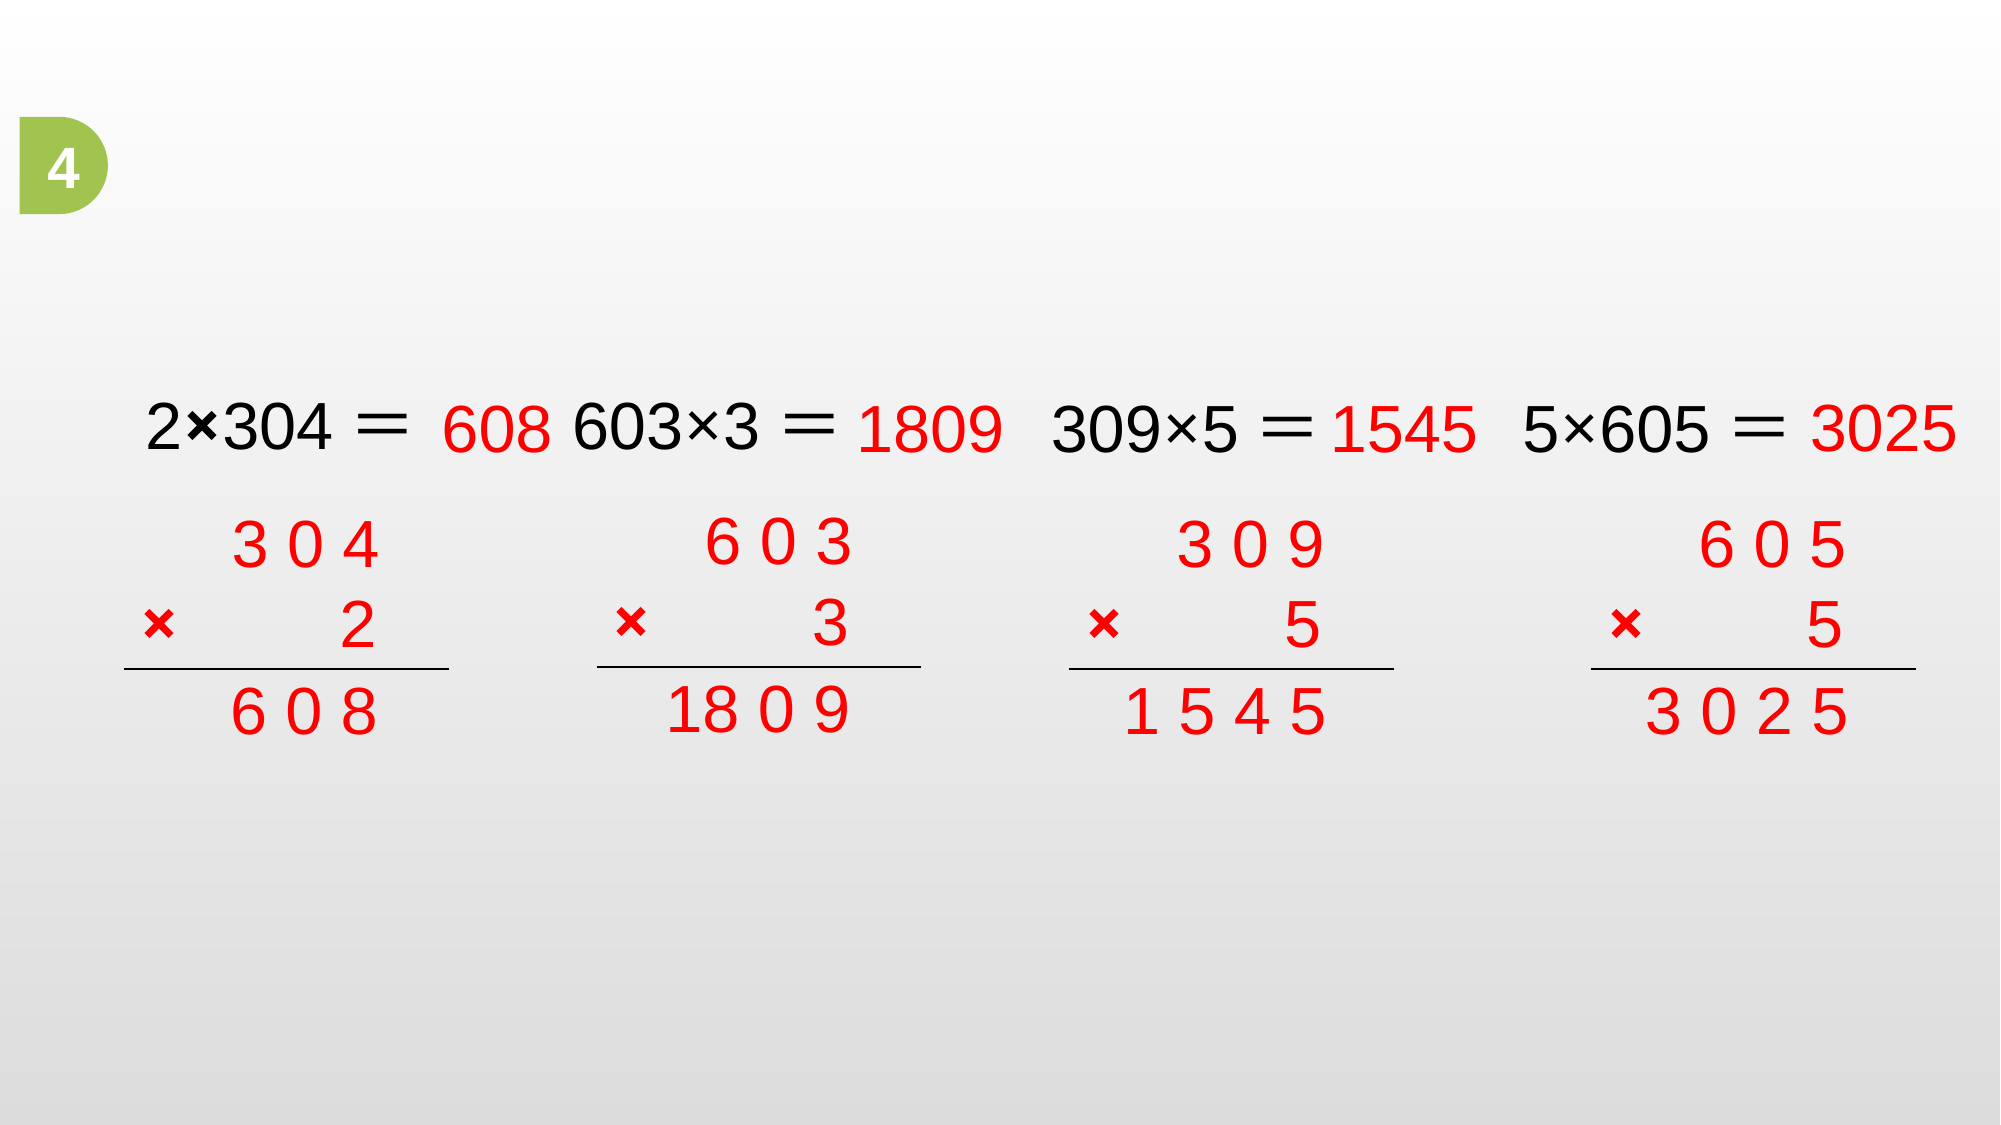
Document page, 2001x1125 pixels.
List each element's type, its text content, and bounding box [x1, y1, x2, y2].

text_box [123, 493, 464, 757]
text_box 309×5＝ [1036, 377, 1290, 476]
text_box 1809 [802, 376, 1058, 475]
text_box 3025 [1767, 375, 2000, 474]
text_box 608 [393, 376, 601, 475]
text_box 5×605＝ [1518, 377, 1833, 476]
text_box 2×304＝ [130, 373, 534, 473]
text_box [596, 490, 936, 755]
text_box 4 [18, 115, 109, 216]
text_box 1545 [1290, 377, 1518, 476]
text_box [1068, 493, 1394, 757]
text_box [1590, 493, 1916, 757]
text_box 603×3＝ [557, 373, 958, 473]
